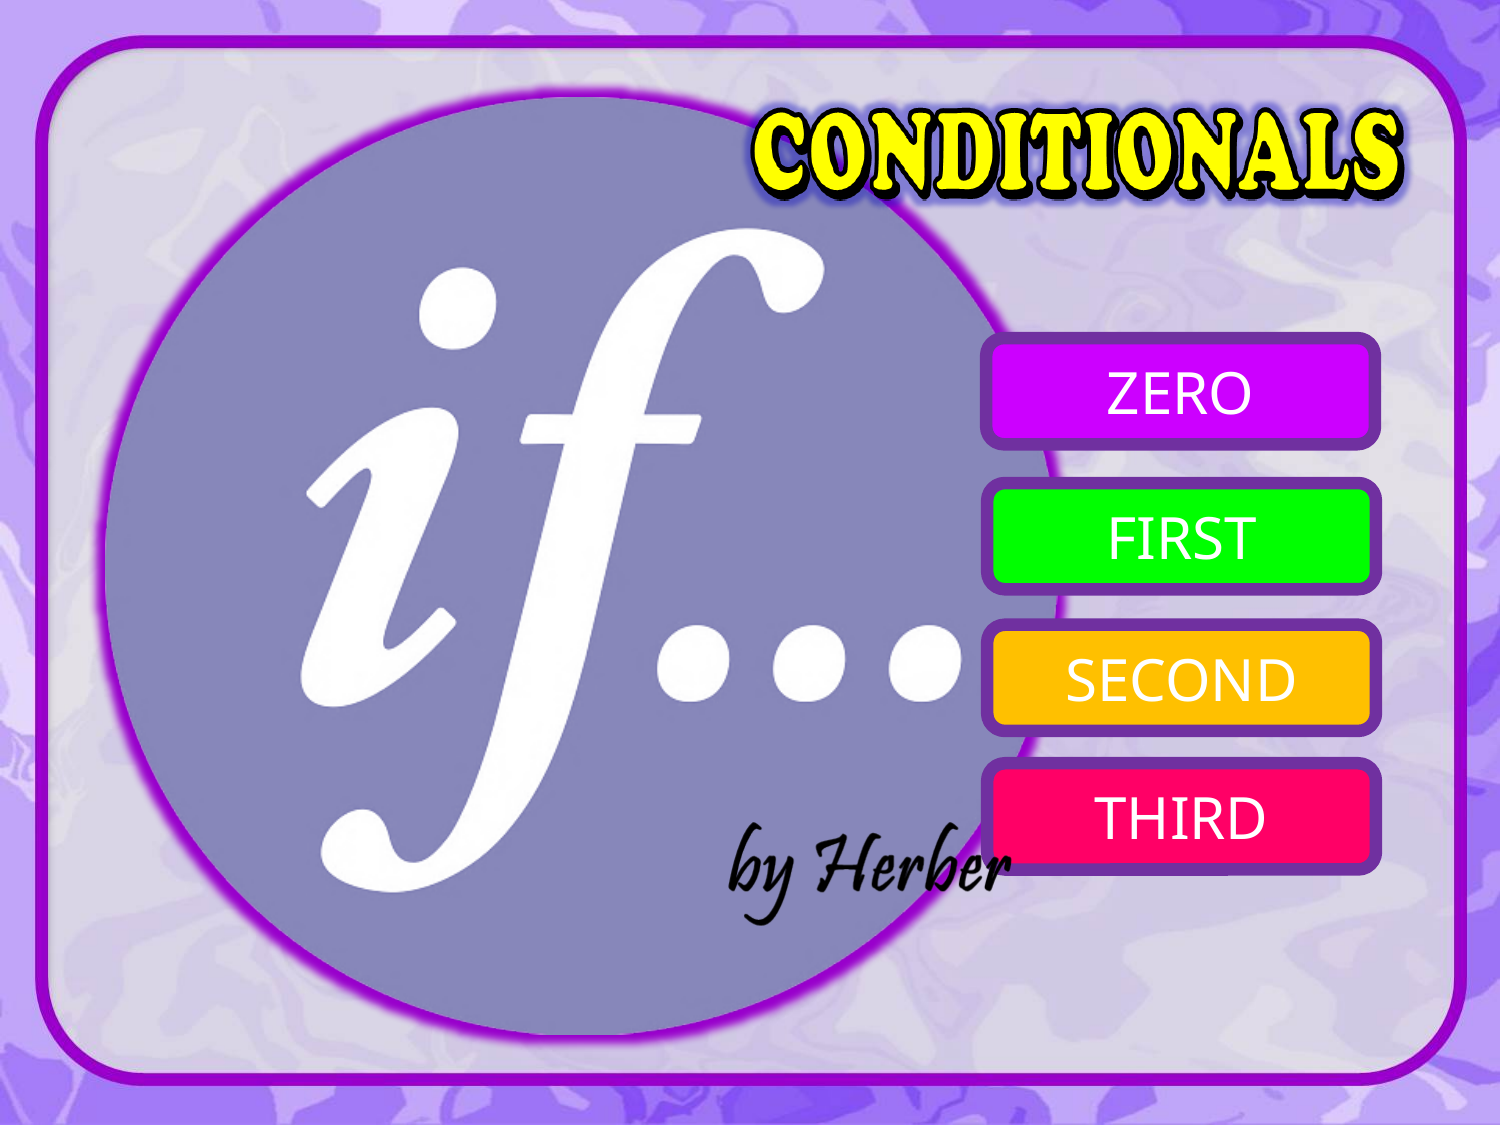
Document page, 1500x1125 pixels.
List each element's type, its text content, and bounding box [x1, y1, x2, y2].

picture [0, 0, 1500, 1125]
text_box FIRST [1063, 480, 1379, 592]
text_box THIRD [1063, 761, 1379, 872]
text_box ZERO [1063, 335, 1378, 447]
text_box SECOND [1063, 622, 1379, 734]
